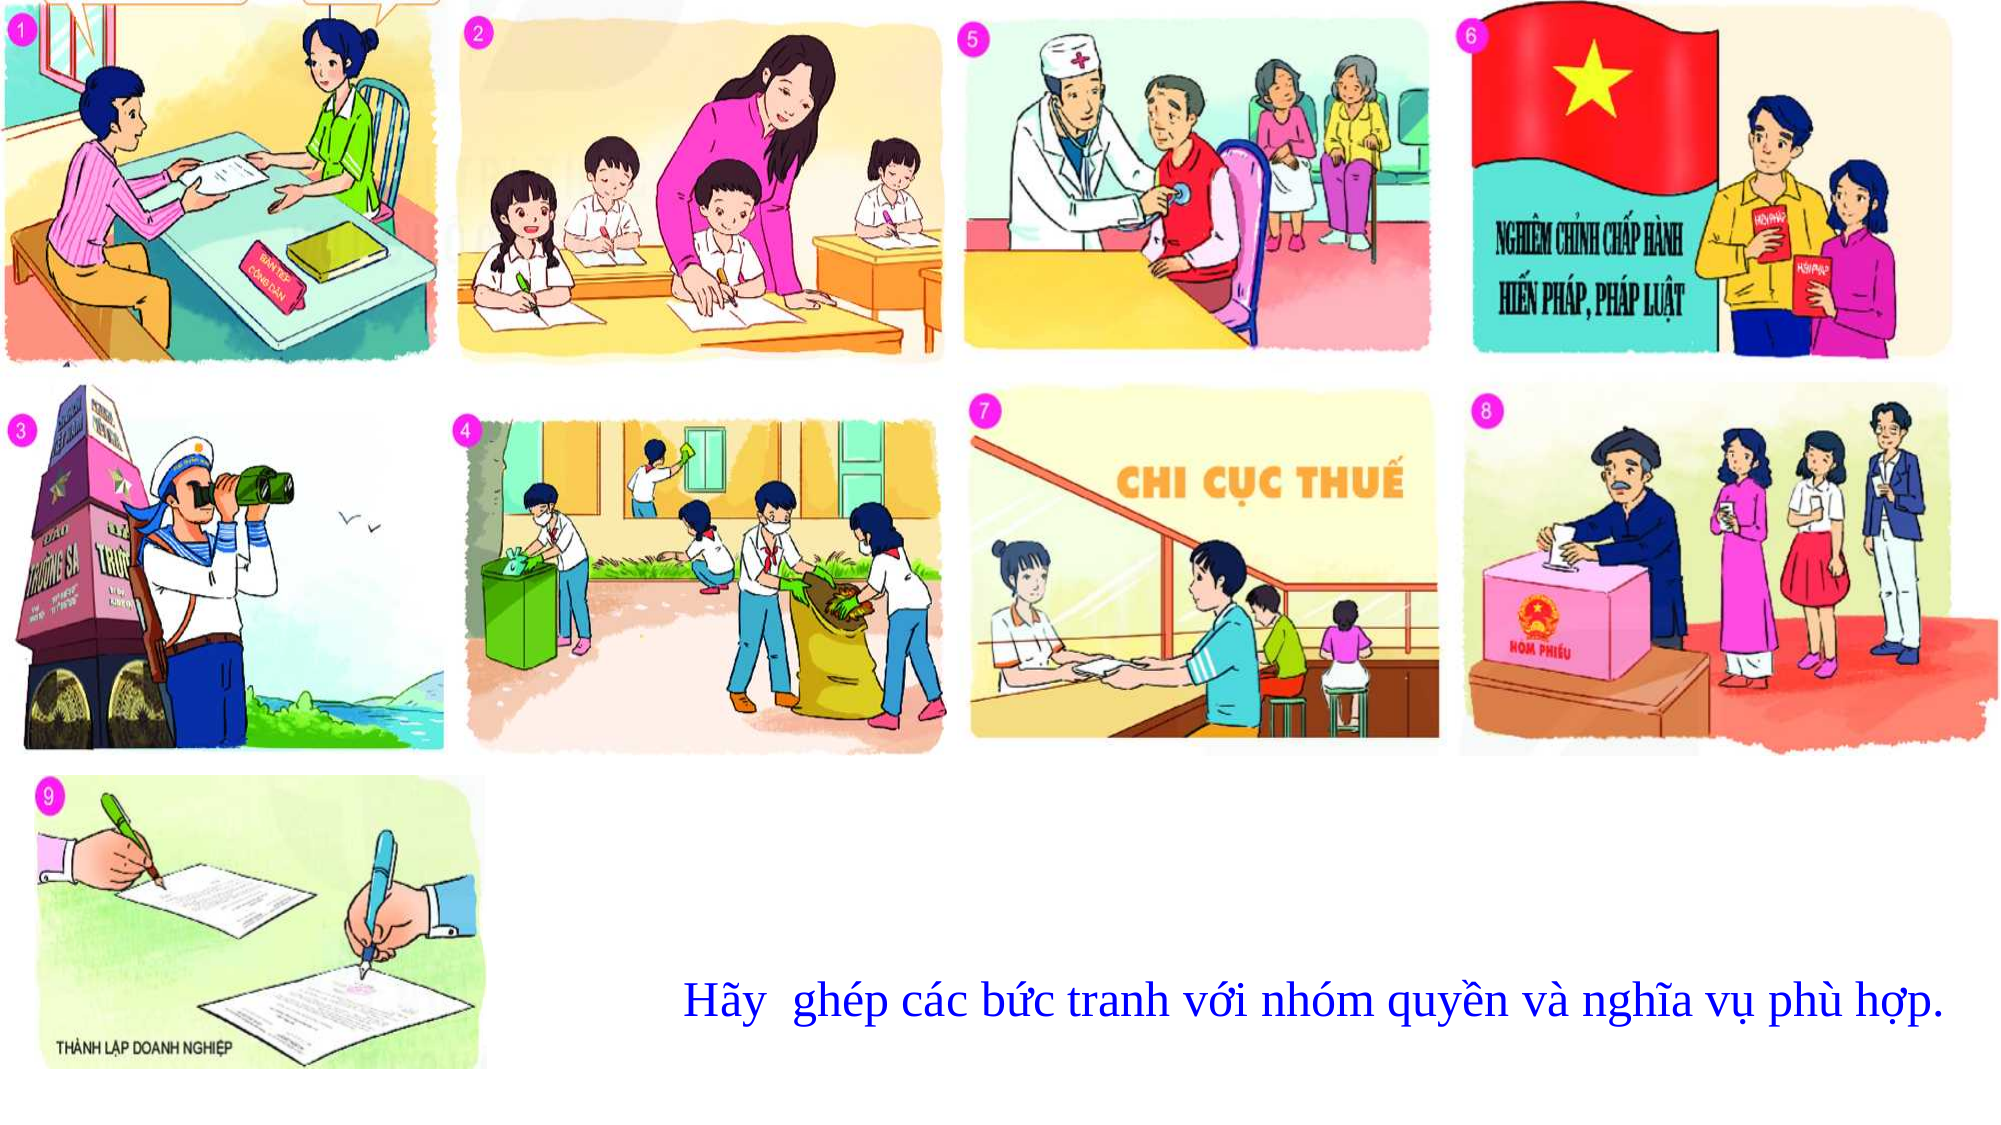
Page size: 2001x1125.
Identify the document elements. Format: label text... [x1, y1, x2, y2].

picture [956, 0, 2000, 756]
picture [34, 775, 487, 1069]
picture [0, 0, 947, 756]
footer Hãy ghép các bức tranh với nhóm quyền và nghĩa vụ phù hợp. [576, 943, 2000, 1099]
